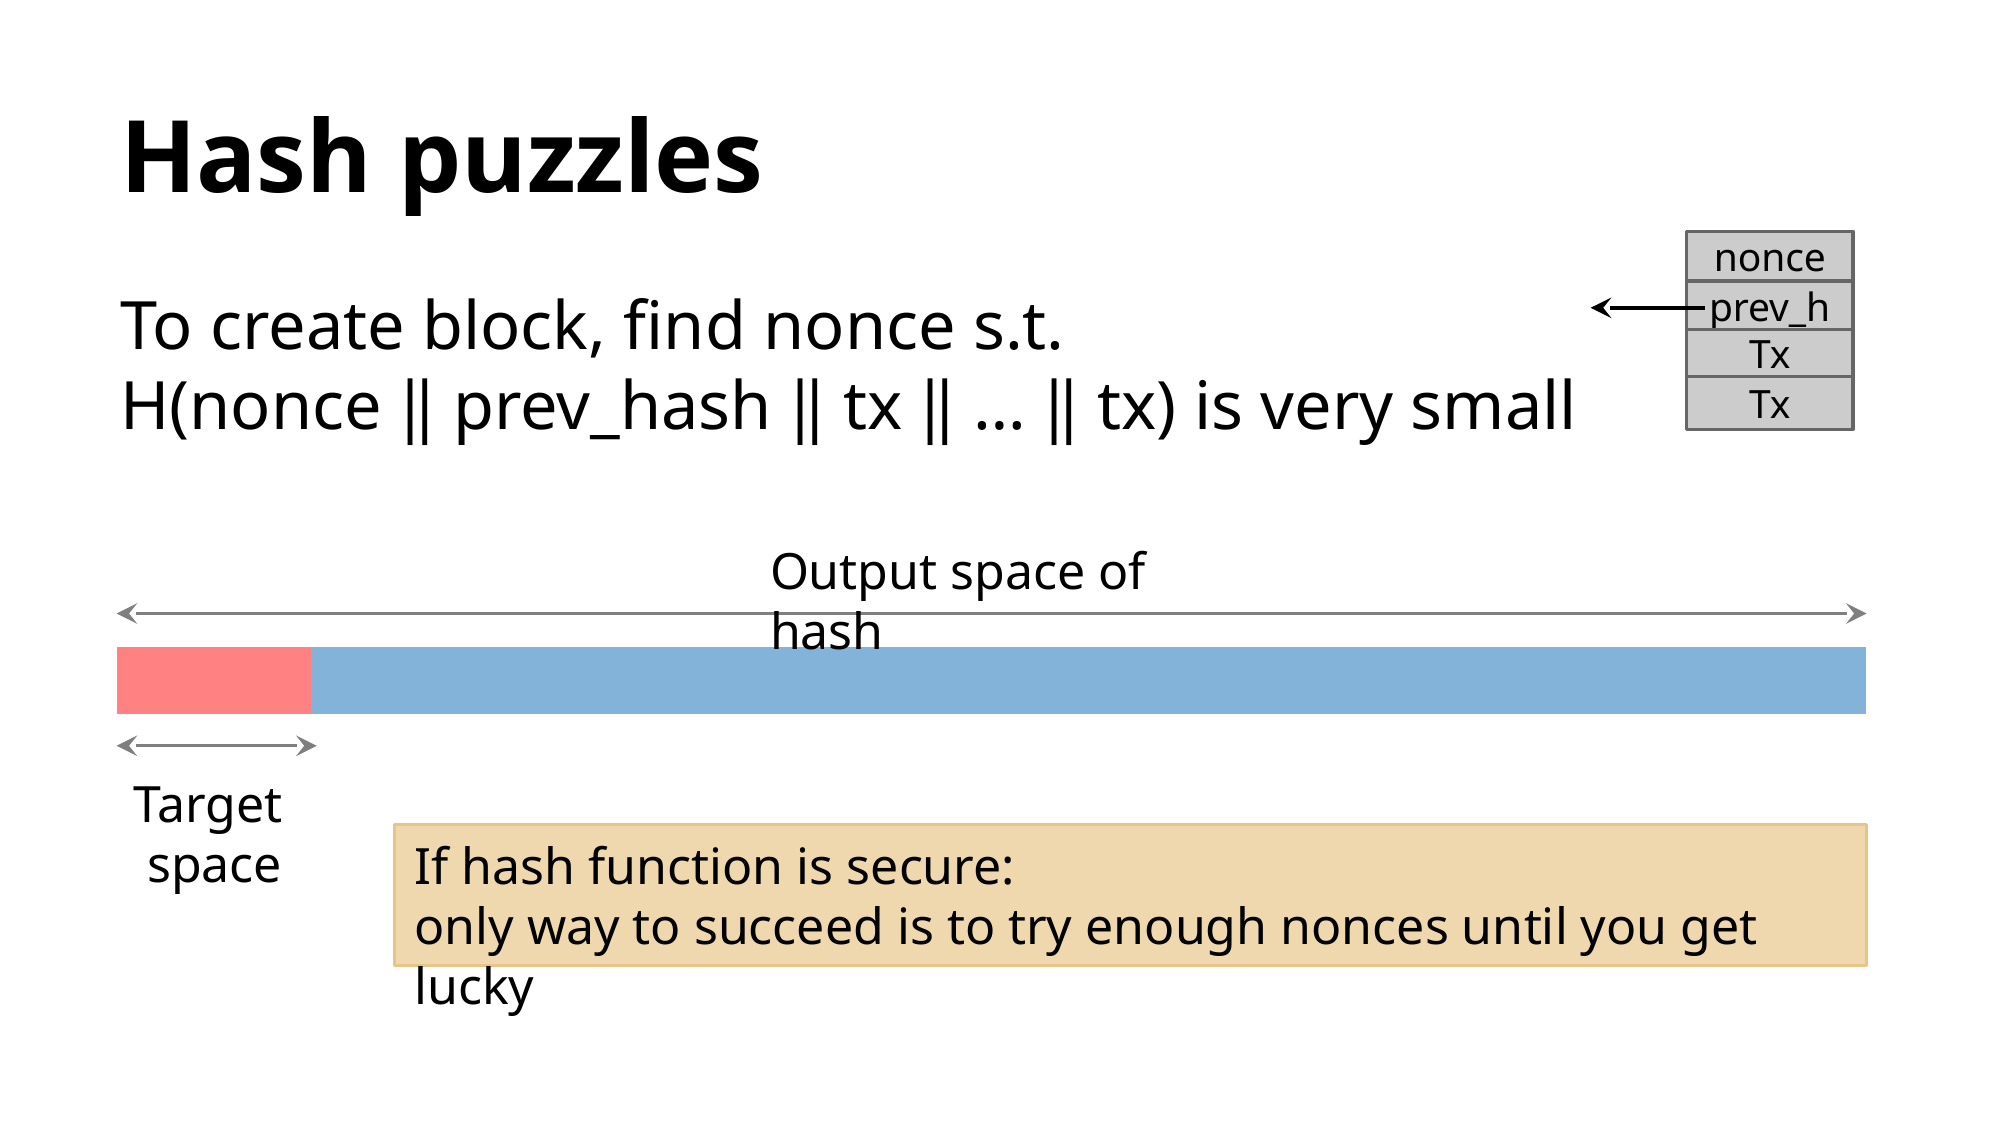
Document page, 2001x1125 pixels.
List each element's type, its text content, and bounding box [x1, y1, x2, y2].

text_box Output space of hash [749, 529, 1269, 610]
title Hash puzzles [99, 45, 1900, 233]
table_header [311, 647, 506, 714]
table_header [506, 647, 700, 714]
text_box Target space [112, 762, 317, 904]
table_header [1478, 647, 1672, 714]
text_box If hash function is secure: only way to succeed is to try enough nonces until you get lucky [394, 824, 1867, 966]
table_header [894, 647, 1089, 714]
table_header [1672, 647, 1866, 714]
table_header [1283, 647, 1478, 714]
table_header [1089, 647, 1283, 714]
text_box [1590, 231, 1854, 430]
table_header [700, 647, 894, 714]
table_header [117, 647, 311, 714]
list To create block, find nonce s.t. H(nonce ‖ prev_hash ‖ tx ‖ … ‖ tx) is very small [99, 262, 1900, 1078]
